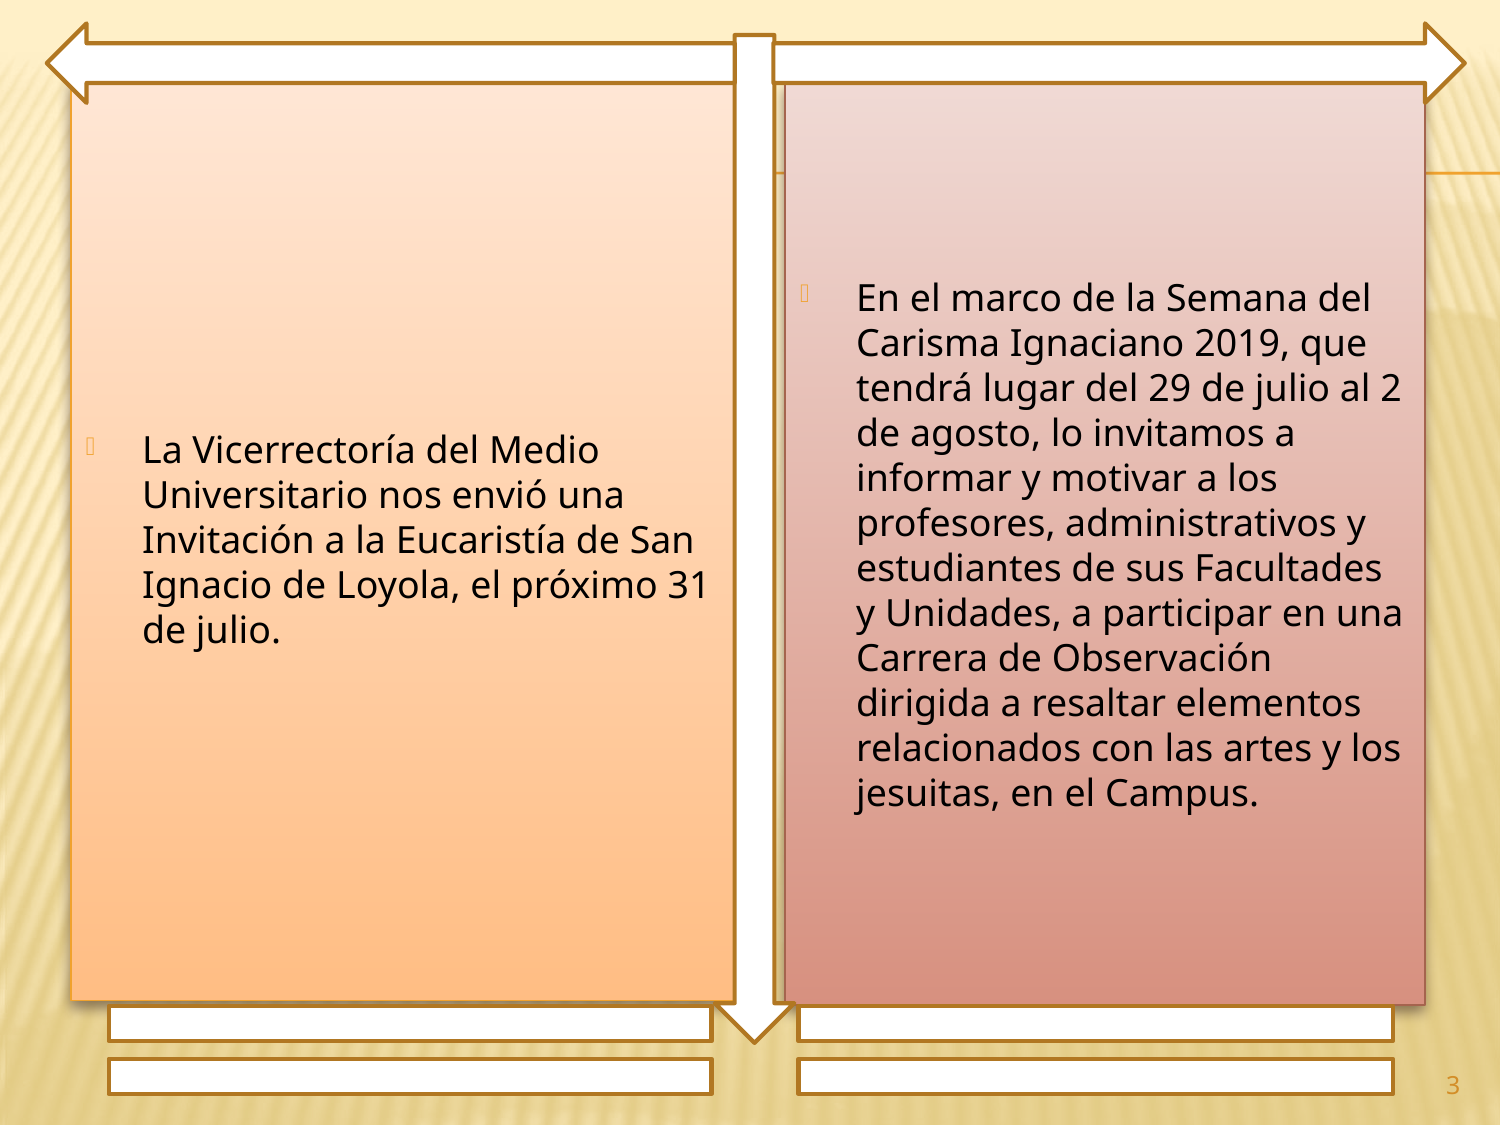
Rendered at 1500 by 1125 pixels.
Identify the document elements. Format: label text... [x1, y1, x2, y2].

text_box [771, 21, 1467, 105]
text_box [107, 1057, 714, 1096]
text_box [107, 1004, 714, 1043]
slide_number 3 [1350, 1062, 1475, 1103]
text_box [44, 21, 737, 105]
list La Vicerrectoría del Medio Universitario nos envió una Invitación a la Eucaristía de San Ignacio de Loyola, el próximo 31 de julio. [70, 86, 732, 1001]
text_box [796, 1004, 1395, 1043]
list En el marco de la Semana del Carisma Ignaciano 2019, que tendrá lugar del 29 de julio al 2 de agosto, lo invitamos a informar y motivar a los profesores, administrativos y estudiantes de sus Facultades y Unidades, a participar en una Carrera de Observación dirigida a resaltar elementos relacionados con las artes y los jesuitas, en el Campus. [784, 86, 1426, 1006]
text_box [796, 1057, 1395, 1096]
text_box [712, 32, 797, 1046]
